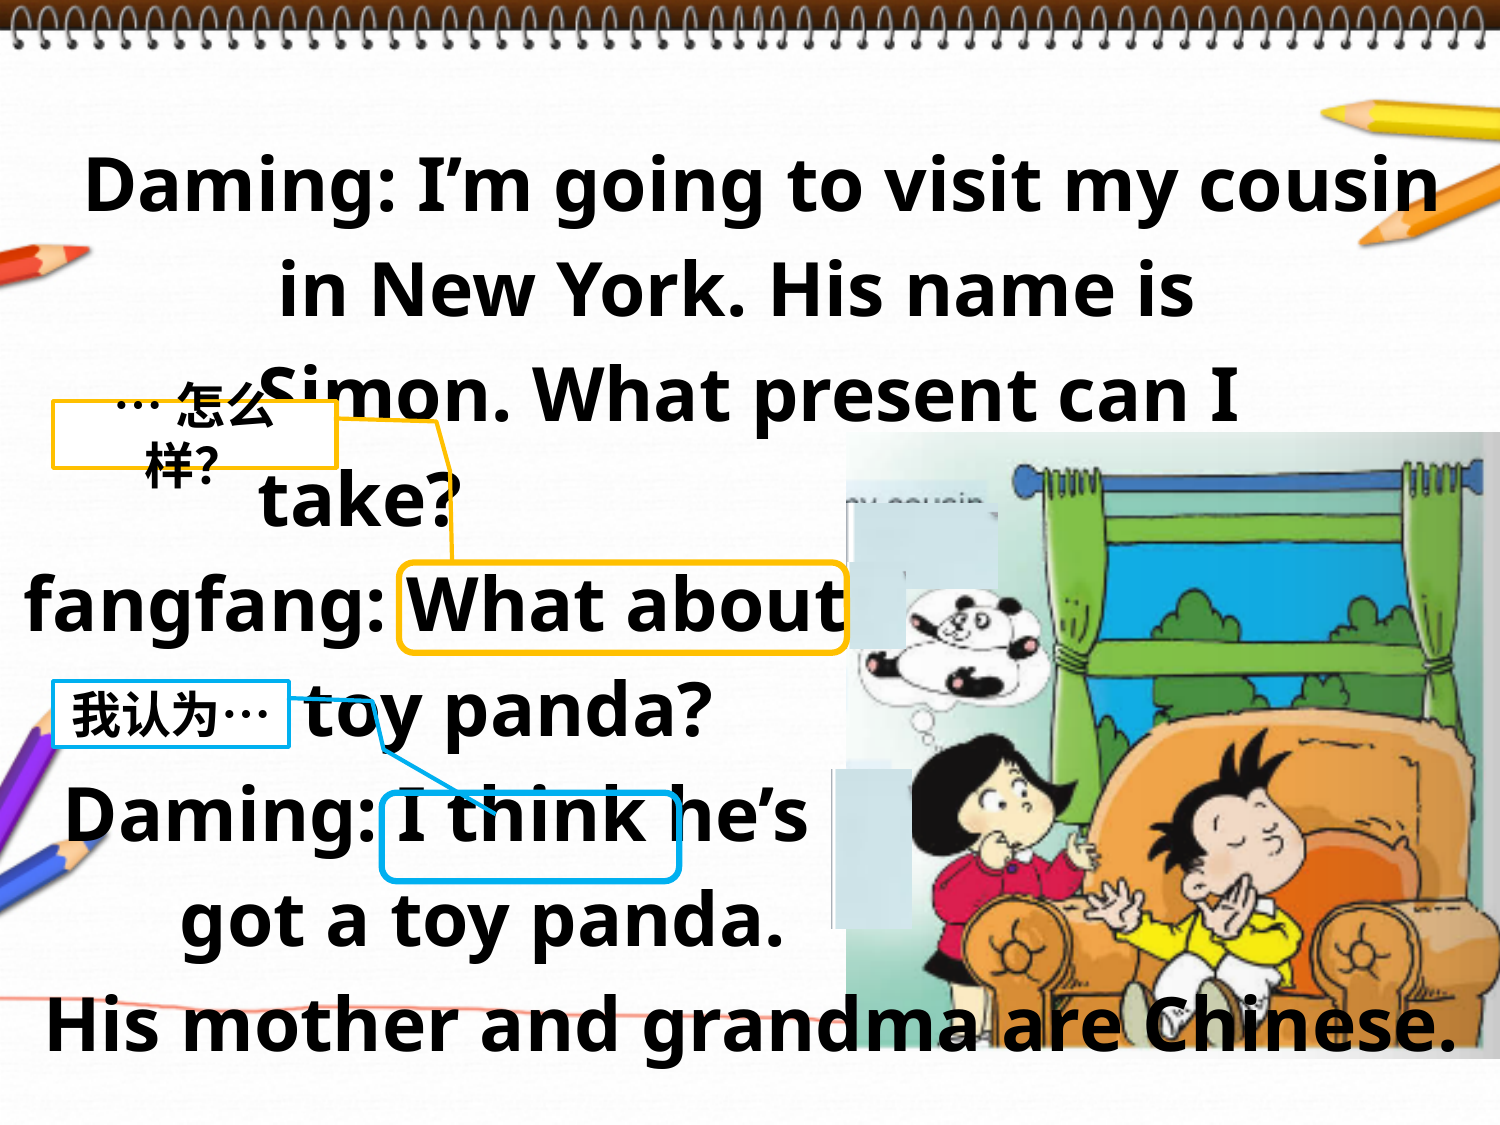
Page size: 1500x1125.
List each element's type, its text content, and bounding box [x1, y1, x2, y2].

text_box 我认为… [53, 681, 496, 815]
text_box [381, 792, 680, 882]
text_box …怎么样？ [53, 401, 453, 562]
text_box [398, 562, 840, 653]
picture [0, 0, 1500, 1125]
text_box Daming: I’m going to visit my cousin in New York. His name is Simon. What present can I take? fangfang: What about a toy panda? Daming: I think he’s got a toy panda. His mother and grandma are Chinese. [9, 129, 1500, 877]
